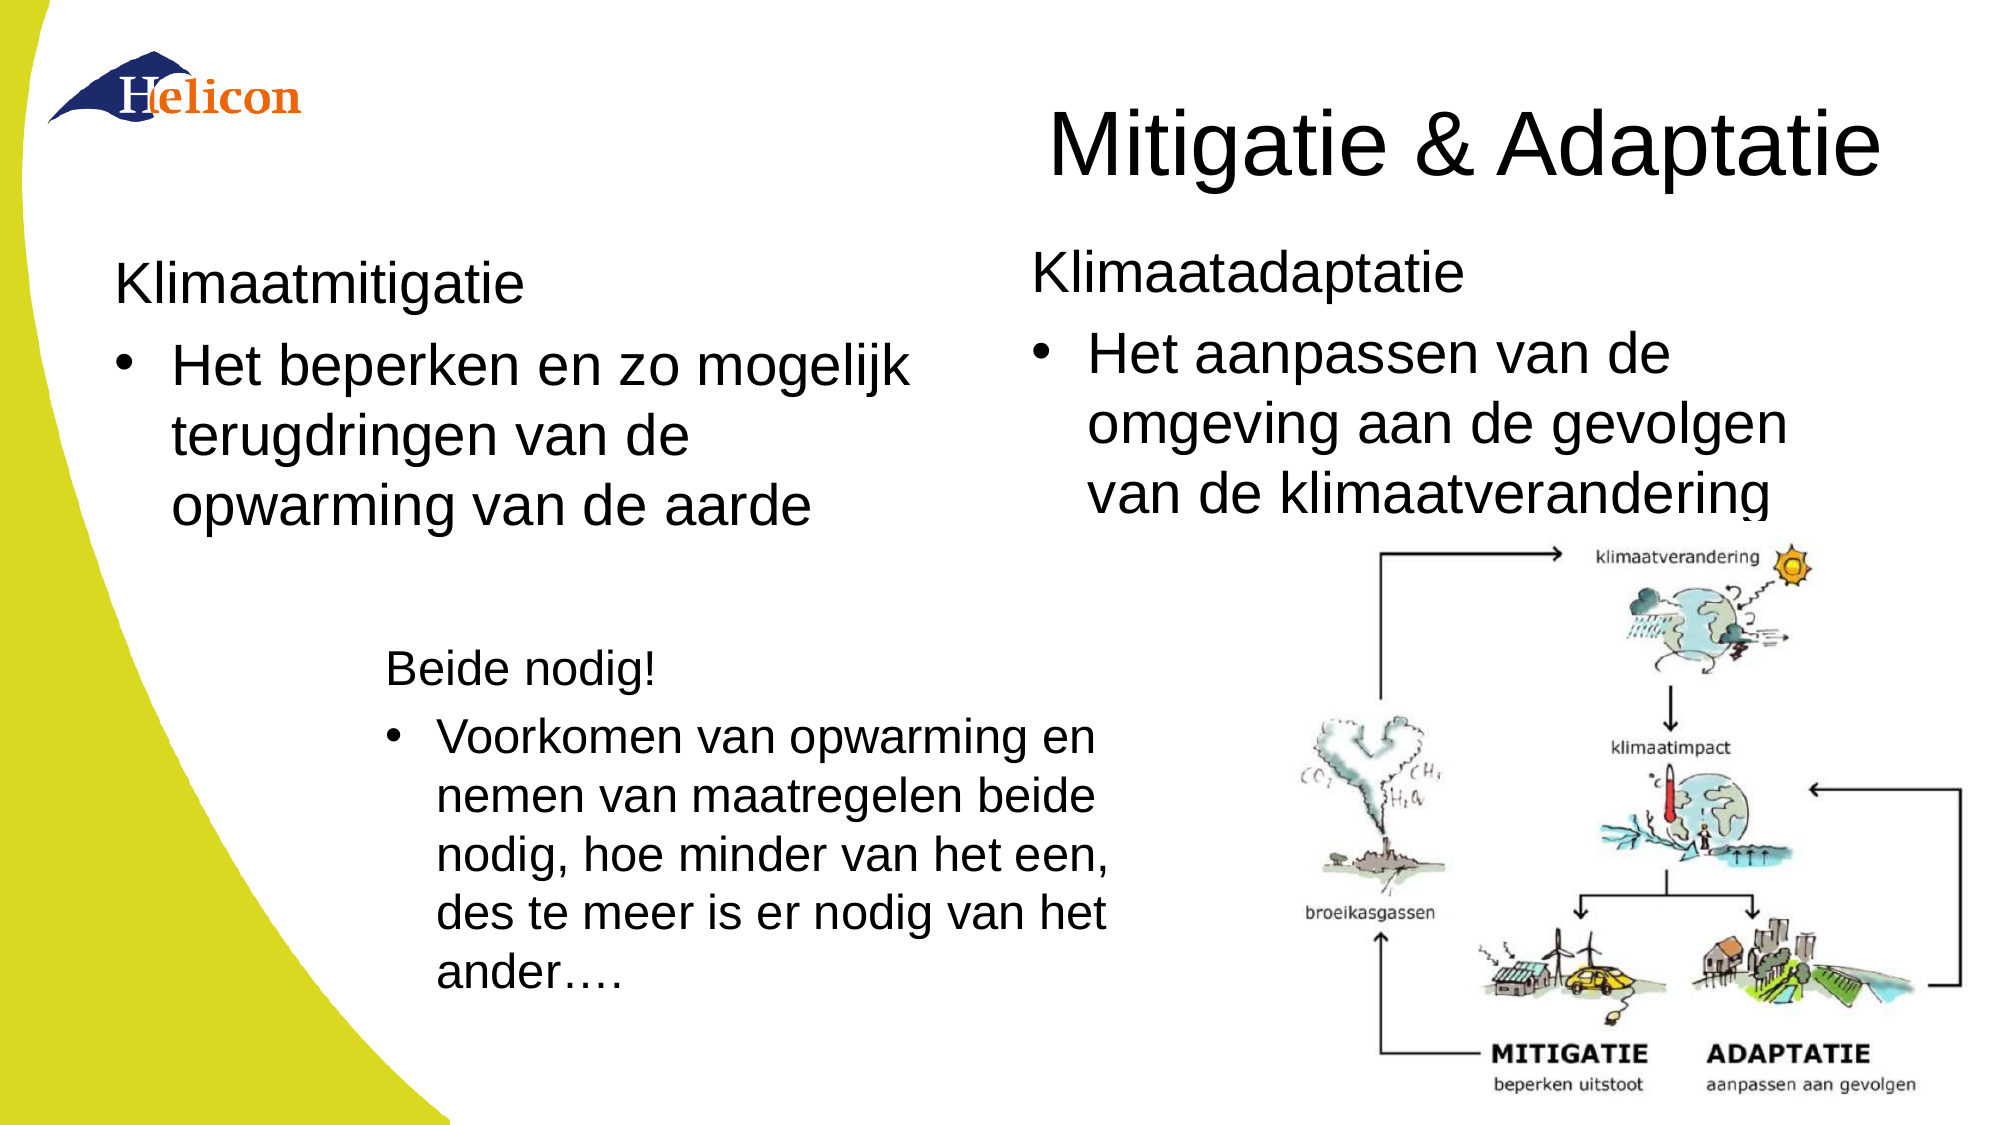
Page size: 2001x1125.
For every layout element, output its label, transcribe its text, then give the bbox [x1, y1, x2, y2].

list Klimaatadaptatie Het aanpassen van de omgeving aan de gevolgen van de klimaatverandering [1016, 226, 1900, 629]
list Klimaatmitigatie Het beperken en zo mogelijk terugdringen van de opwarming van de aarde [99, 237, 984, 618]
title Mitigatie & Adaptatie [99, 45, 1900, 233]
picture [0, 0, 2000, 1125]
text_box Beide nodig! Voorkomen van opwarming en nemen van maatregelen beide nodig, hoe minder van het een, des te meer is er nodig van het ander…. [370, 628, 1217, 1009]
